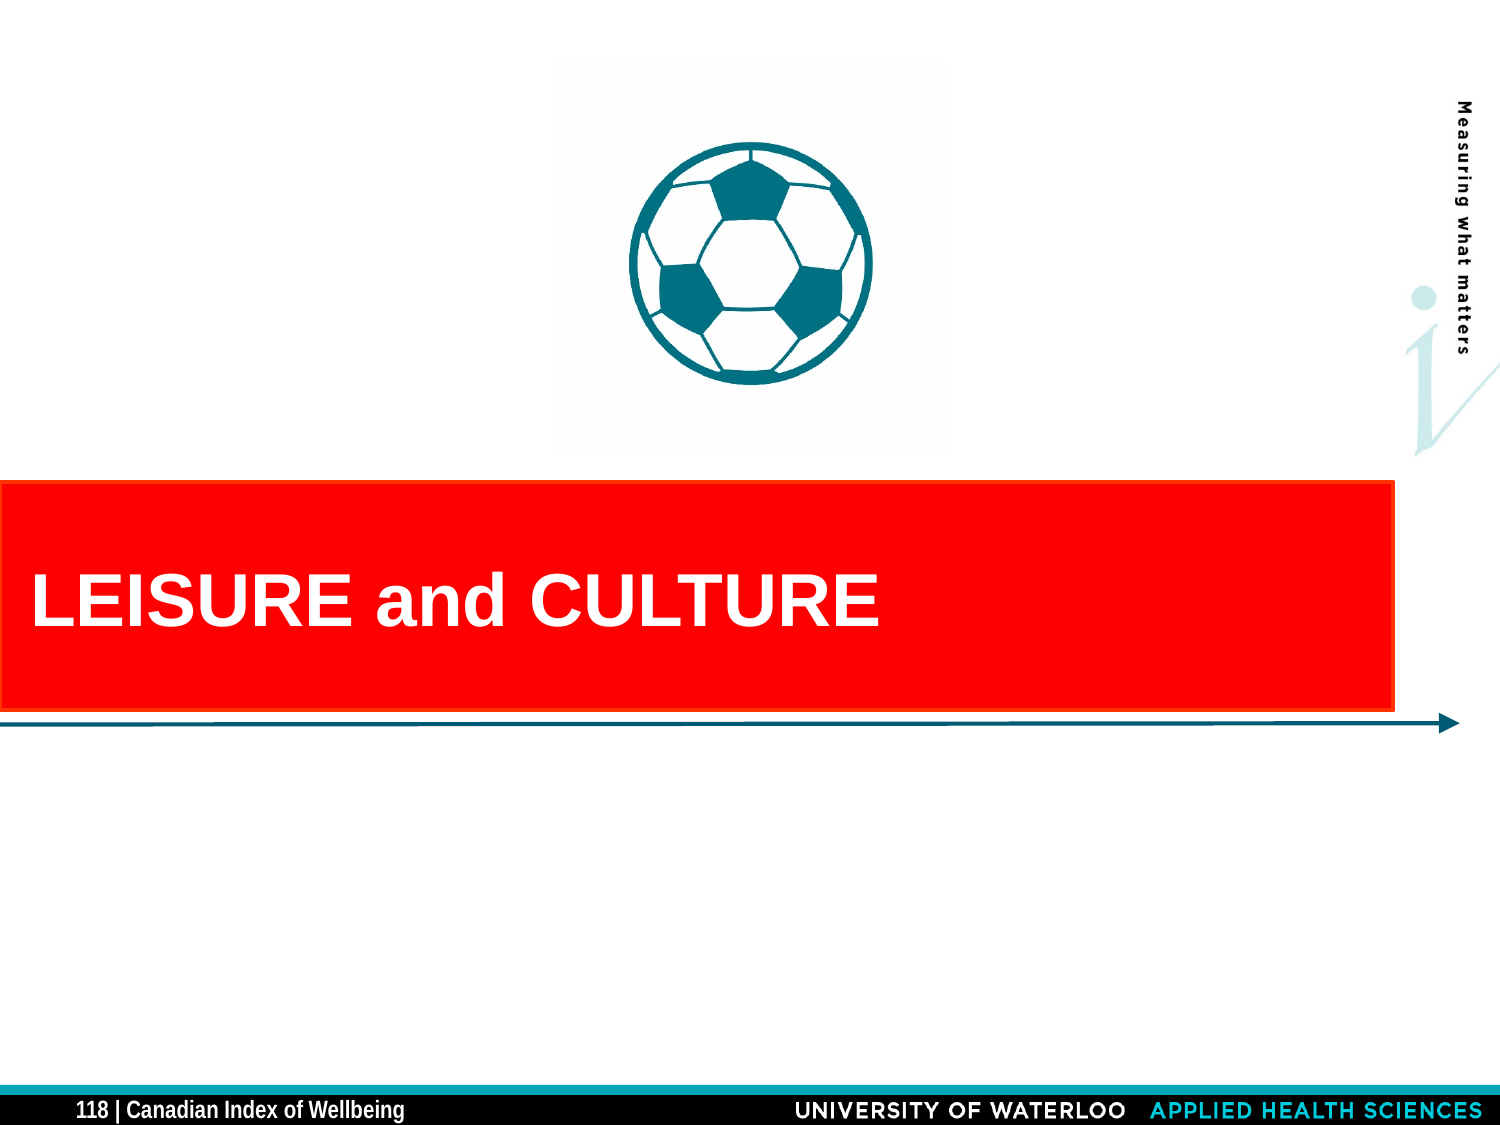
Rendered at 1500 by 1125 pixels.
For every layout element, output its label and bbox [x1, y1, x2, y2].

picture [0, 1095, 1500, 1125]
text_box [0, 481, 1460, 725]
picture [1402, 92, 1500, 478]
picture [552, 60, 947, 454]
